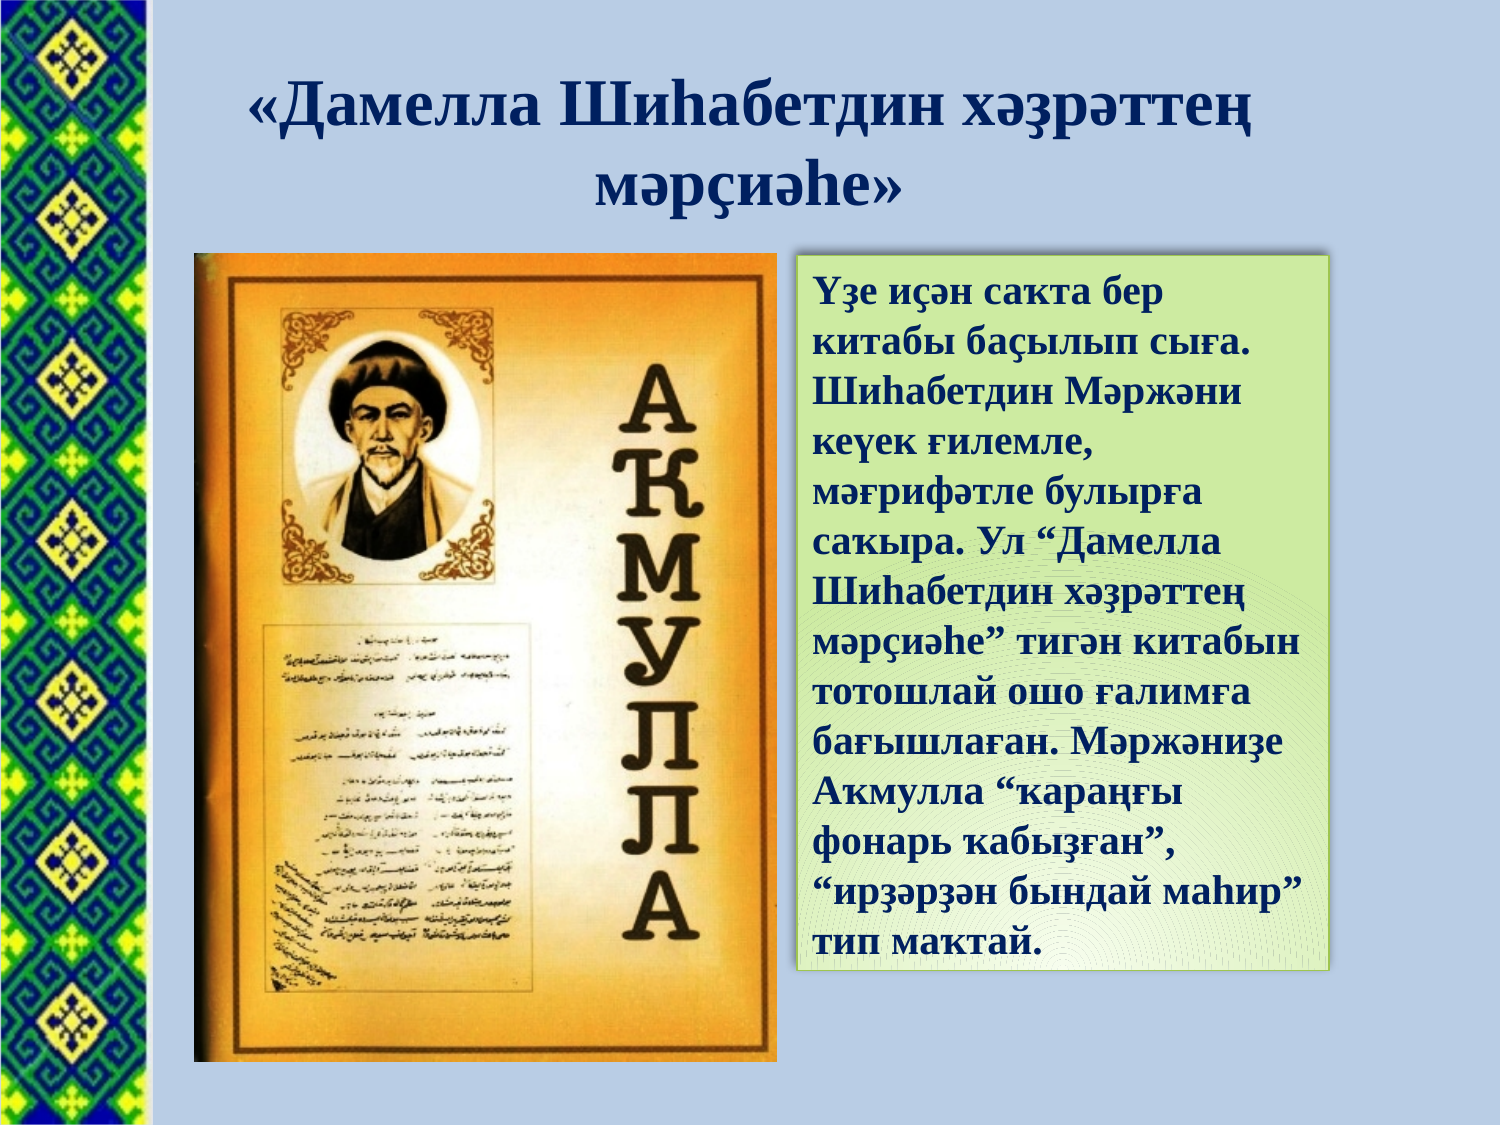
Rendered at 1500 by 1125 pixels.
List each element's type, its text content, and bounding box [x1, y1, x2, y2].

title «Дамелла Шиһабетдин хәҙрәттең мәрҫиәһе» [153, 45, 1425, 233]
text_box Үҙе иҫән саҡта бер китабы баҫылып сыға. Шиһабетдин Мәржәни кеүек ғилемле, мәғрифәтле булырға саҡыра. Ул “Дамелла Шиһабетдин хәҙрәттең мәрҫиәһе” тигән китабын тотошлай ошо ғалимға бағышлаған. Мәржәниҙе Аҡмулла “ҡараңғы фонарь ҡабыҙған”, “ирҙәрҙән бындай маһир” тип маҡтай. [796, 255, 1330, 971]
picture [2, 1058, 8, 1065]
picture [0, 1, 777, 1124]
picture [2, 368, 12, 392]
